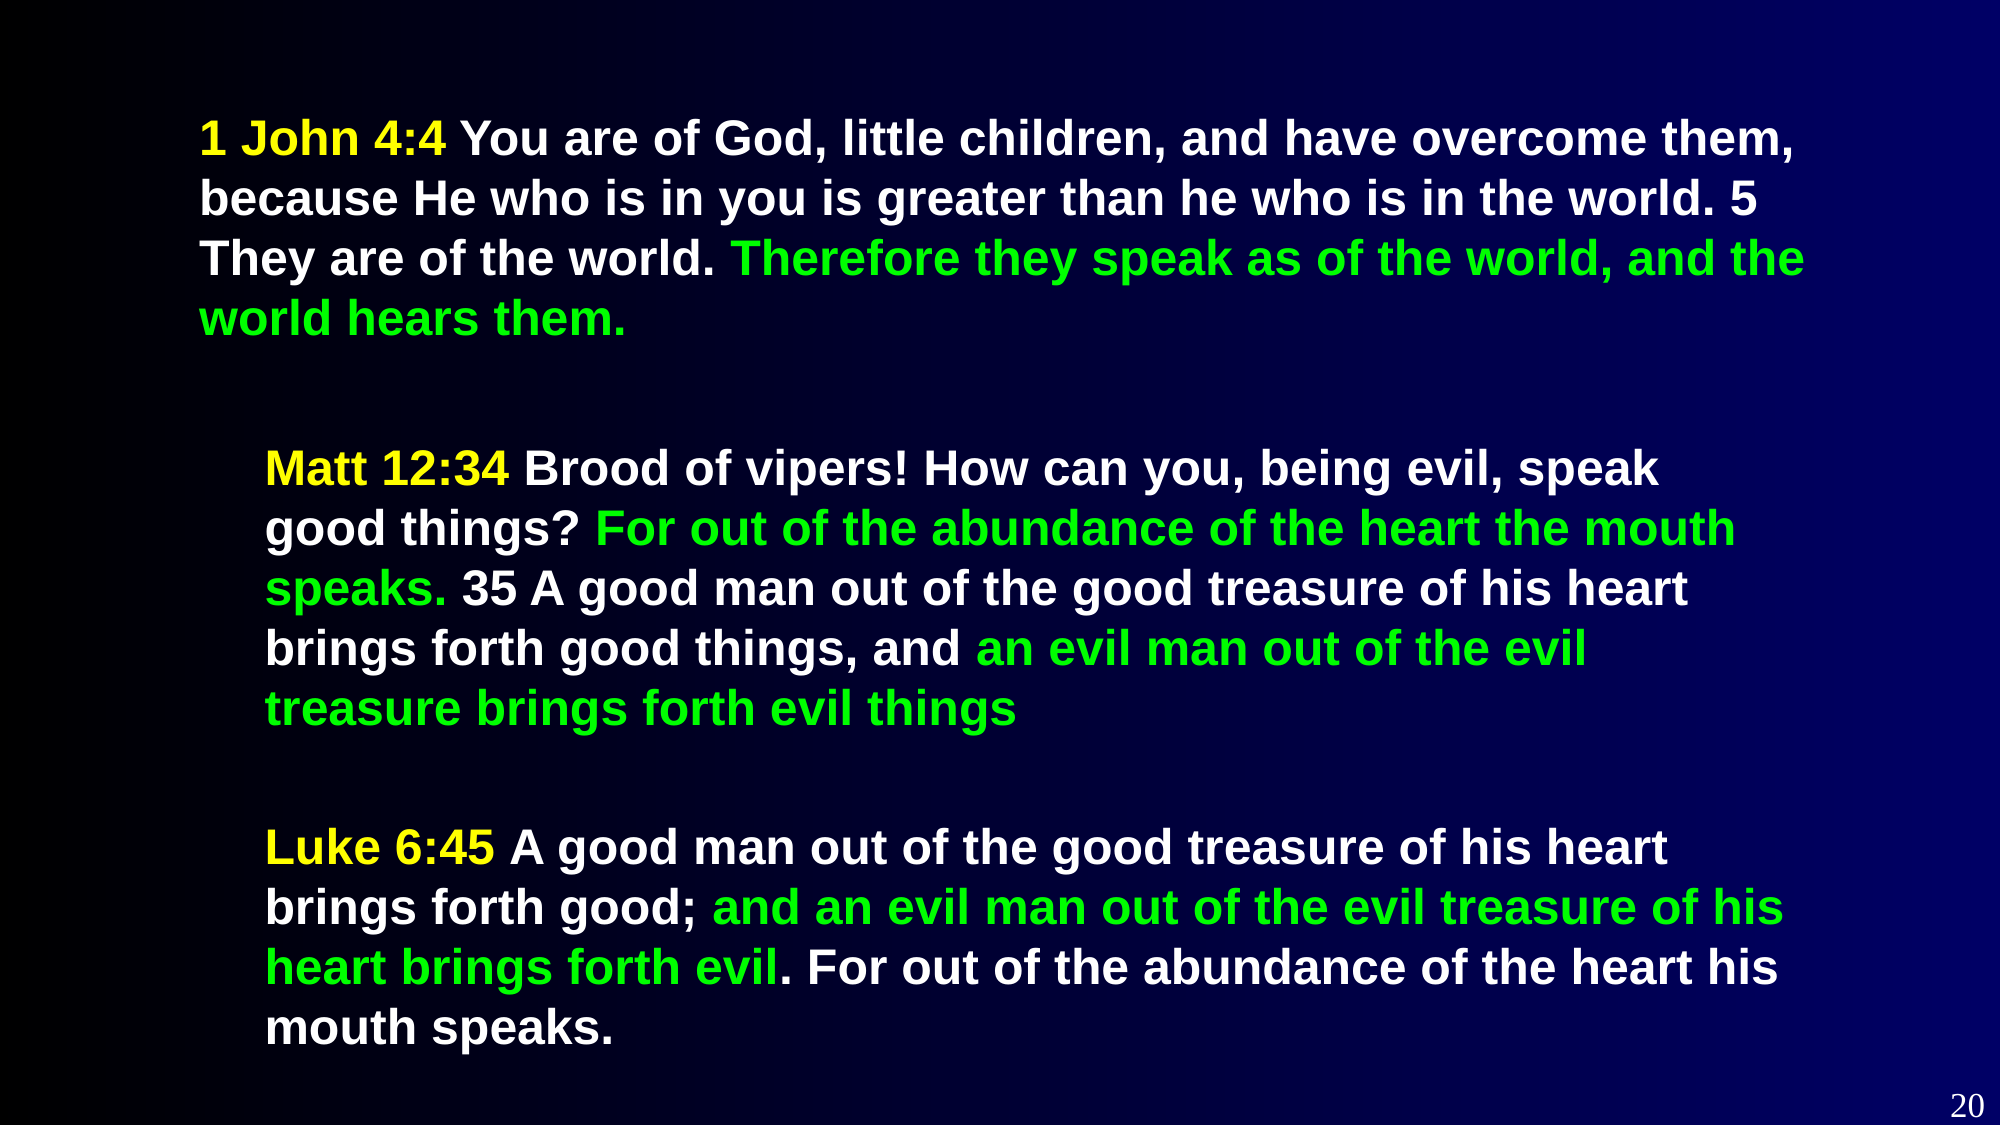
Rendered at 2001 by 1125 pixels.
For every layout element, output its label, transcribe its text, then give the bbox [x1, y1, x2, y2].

text_box 1 John 4:4 You are of God, little children, and have overcome them, because He who is in you is greater than he who is in the world. 5 They are of the world. Therefore they speak as of the world, and the world hears them. [4, 97, 1895, 435]
slide_number 20 [1916, 1074, 2000, 1125]
text_box Matt 12:34 Brood of vipers! How can you, being evil, speak good things? For out of the abundance of the heart the mouth speaks. 35 A good man out of the good treasure of his heart brings forth good things, and an evil man out of the evil treasure brings forth evil things Luke 6:45 A good man out of the good treasure of his heart brings forth good; and an evil man out of the evil treasure of his heart brings forth evil. For out of the abundance of the heart his mouth speaks. [69, 427, 1810, 765]
